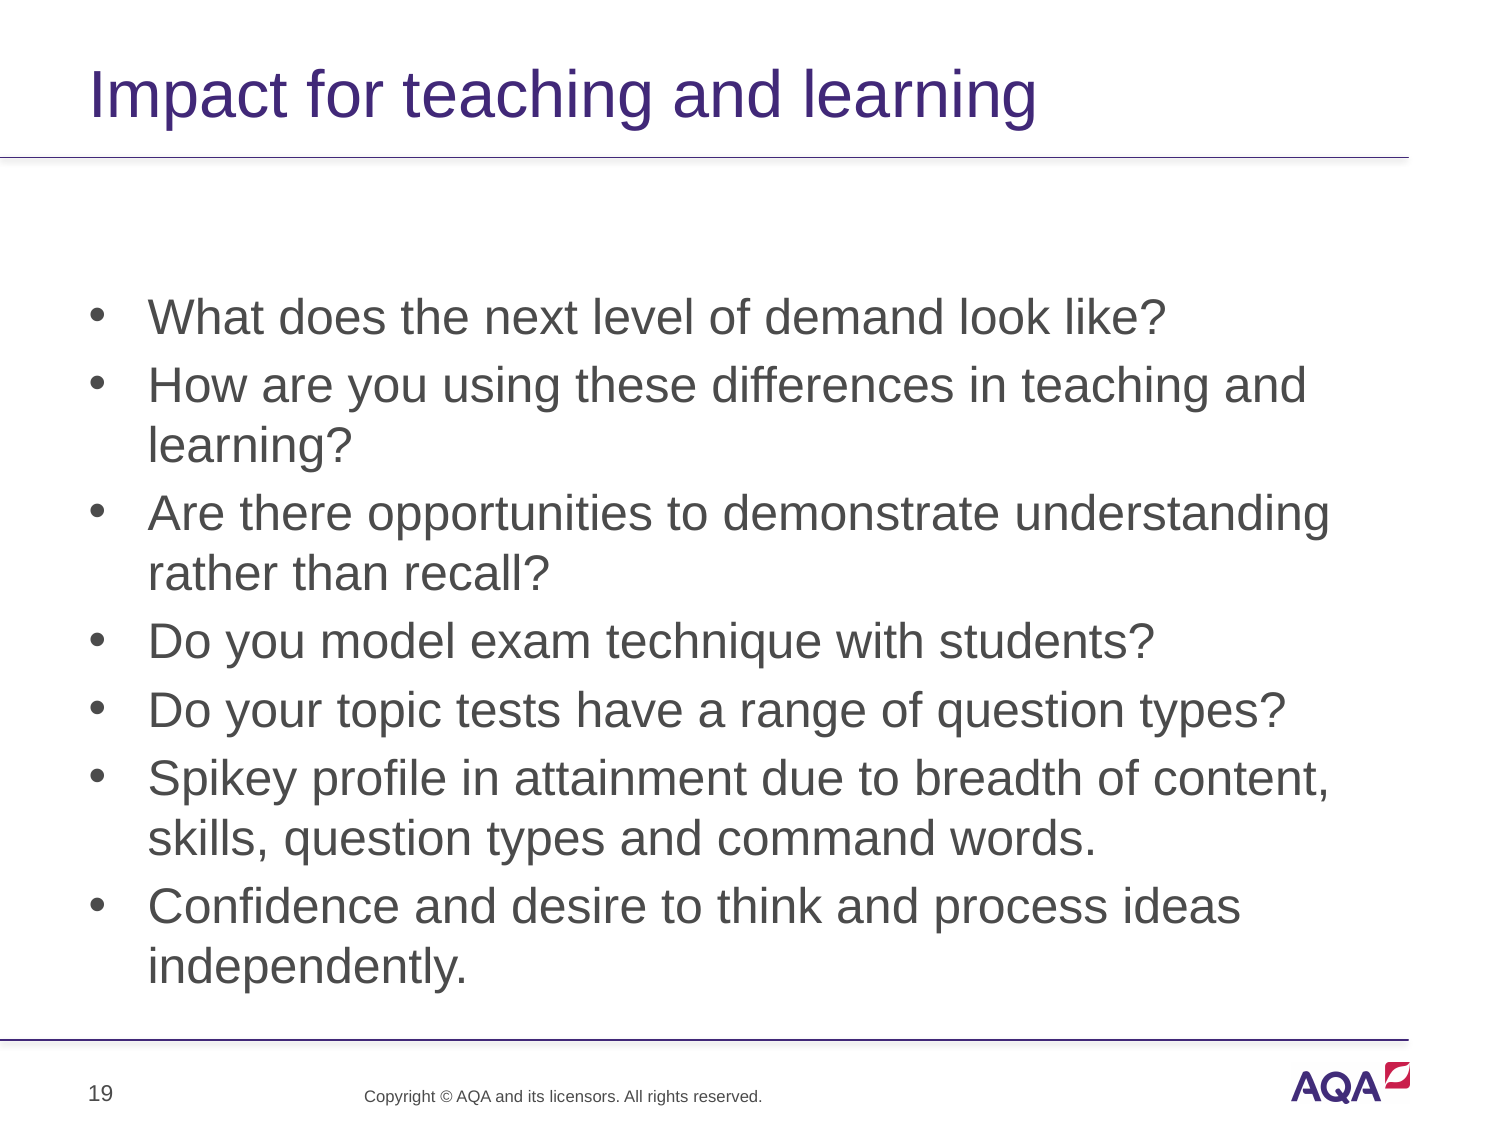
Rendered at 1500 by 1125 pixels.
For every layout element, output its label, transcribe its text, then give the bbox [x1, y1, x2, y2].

list What does the next level of demand look like? How are you using these differences in teaching and learning? Are there opportunities to demonstrate understanding rather than recall? Do you model exam technique with students? Do your topic tests have a range of question types? Spikey profile in attainment due to breadth of content, skills, question types and command words. Confidence and desire to think and process ideas independently. [88, 284, 1409, 1007]
picture [1291, 1062, 1410, 1104]
slide_number 19 [72, 1062, 188, 1123]
footer Copyright © AQA and its licensors. All rights reserved. [324, 1084, 764, 1124]
title Impact for teaching and learning [88, 72, 1409, 144]
